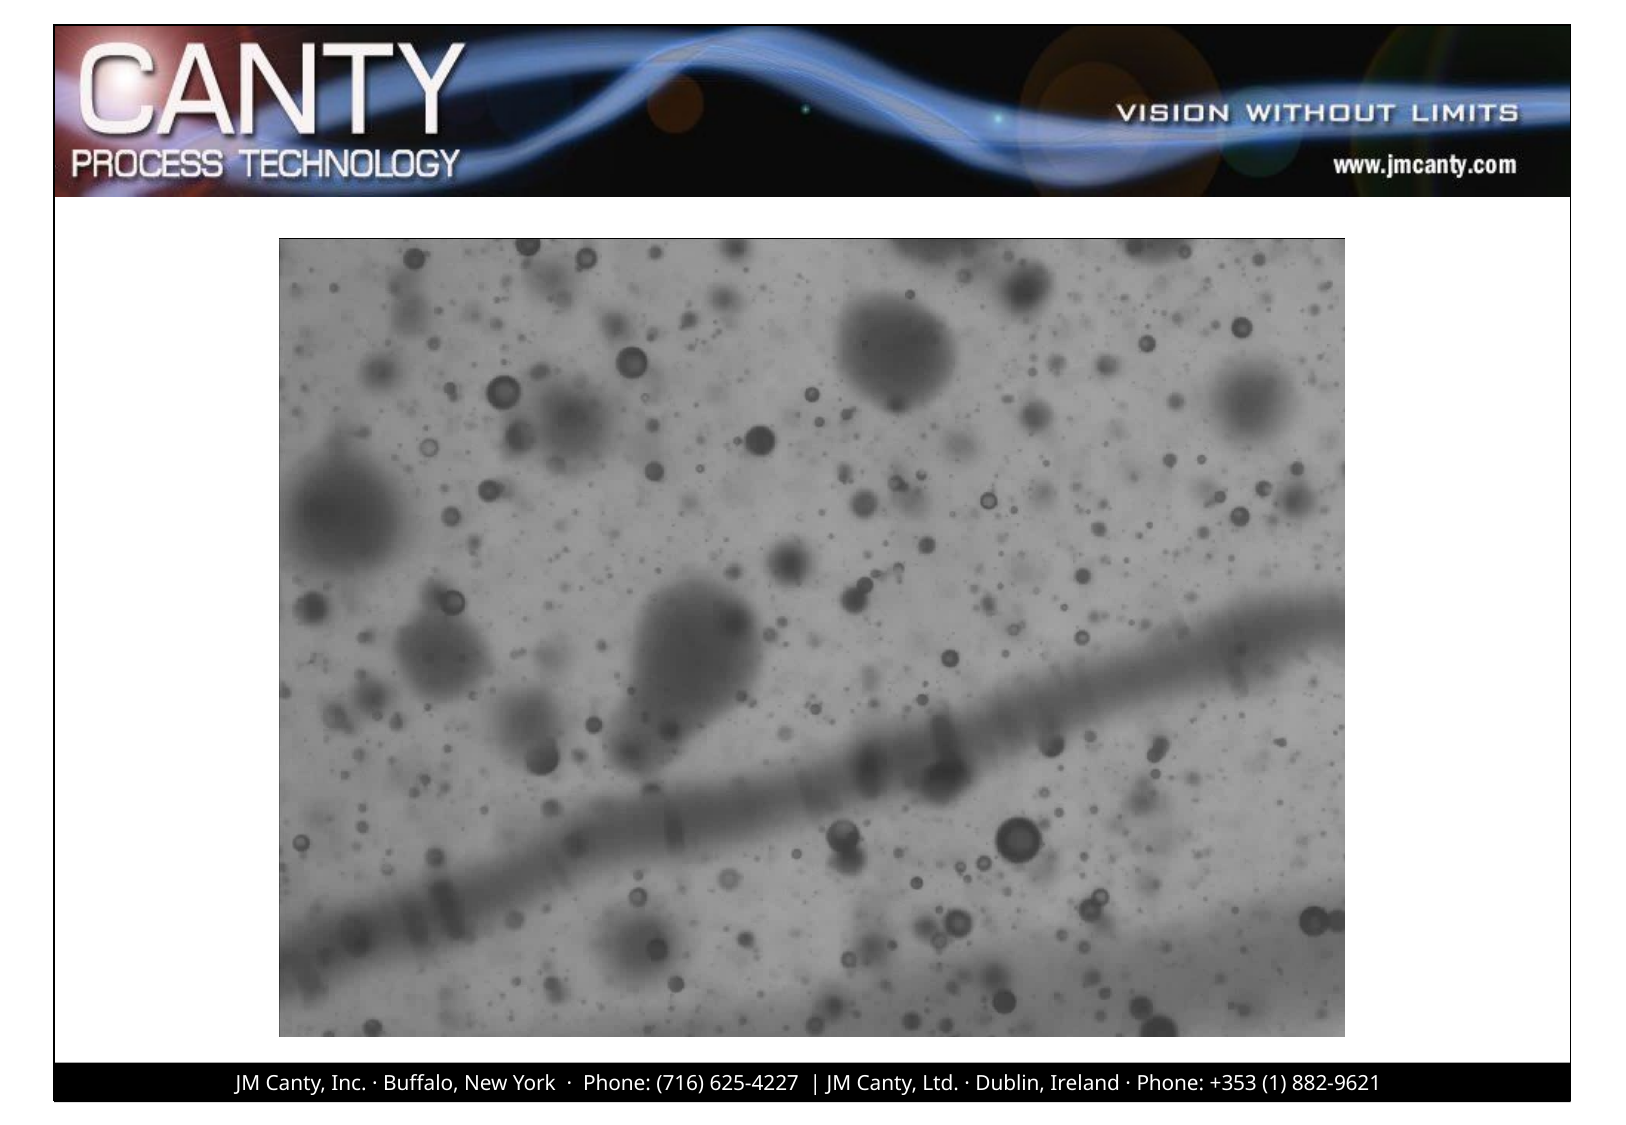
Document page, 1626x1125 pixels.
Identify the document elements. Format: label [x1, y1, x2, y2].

text_box [278, 237, 1346, 1038]
text_box [54, 205, 1571, 1100]
picture [53, 24, 1571, 197]
